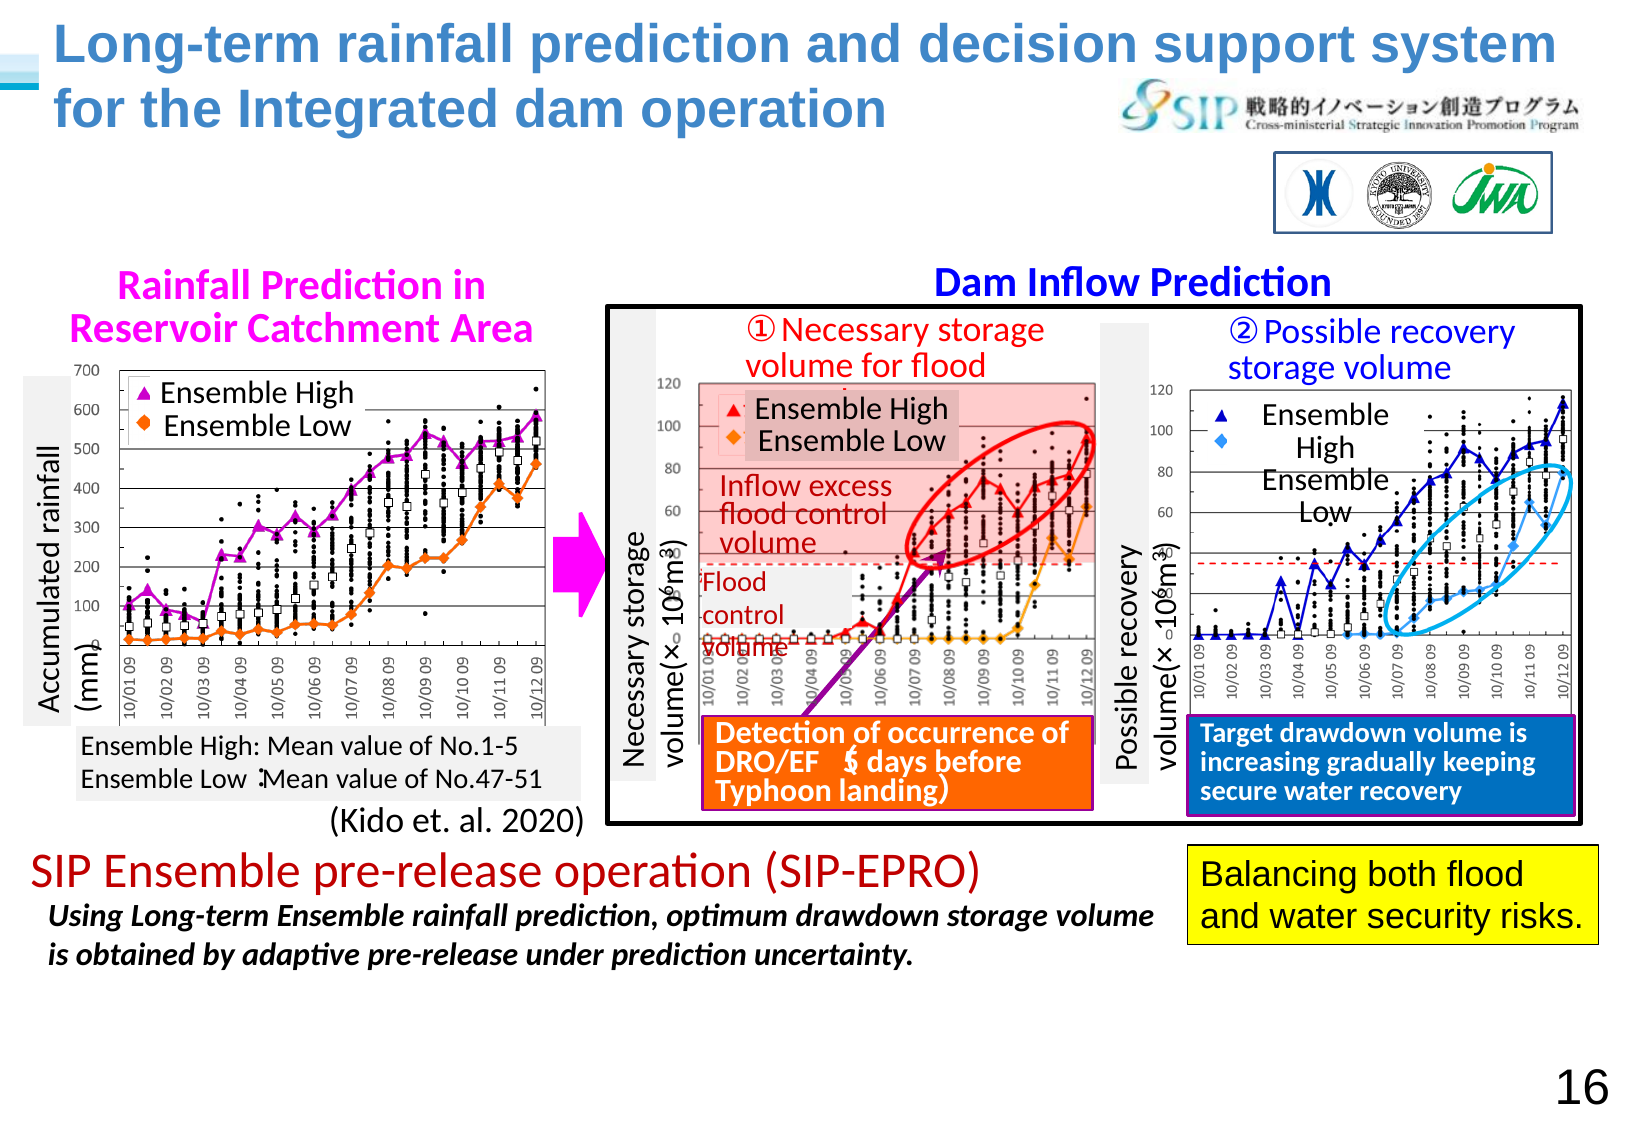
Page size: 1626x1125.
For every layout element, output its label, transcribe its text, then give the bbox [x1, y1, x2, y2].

picture [0, 0, 1271, 82]
picture [1118, 77, 1584, 133]
picture [0, 242, 1625, 993]
picture [1272, 150, 1554, 235]
slide_number 16 [1245, 1046, 1625, 1125]
text_box Long-term rainfall prediction and decision support system for the Integrated dam operation [38, 11, 1584, 136]
text_box [1271, 0, 1625, 137]
